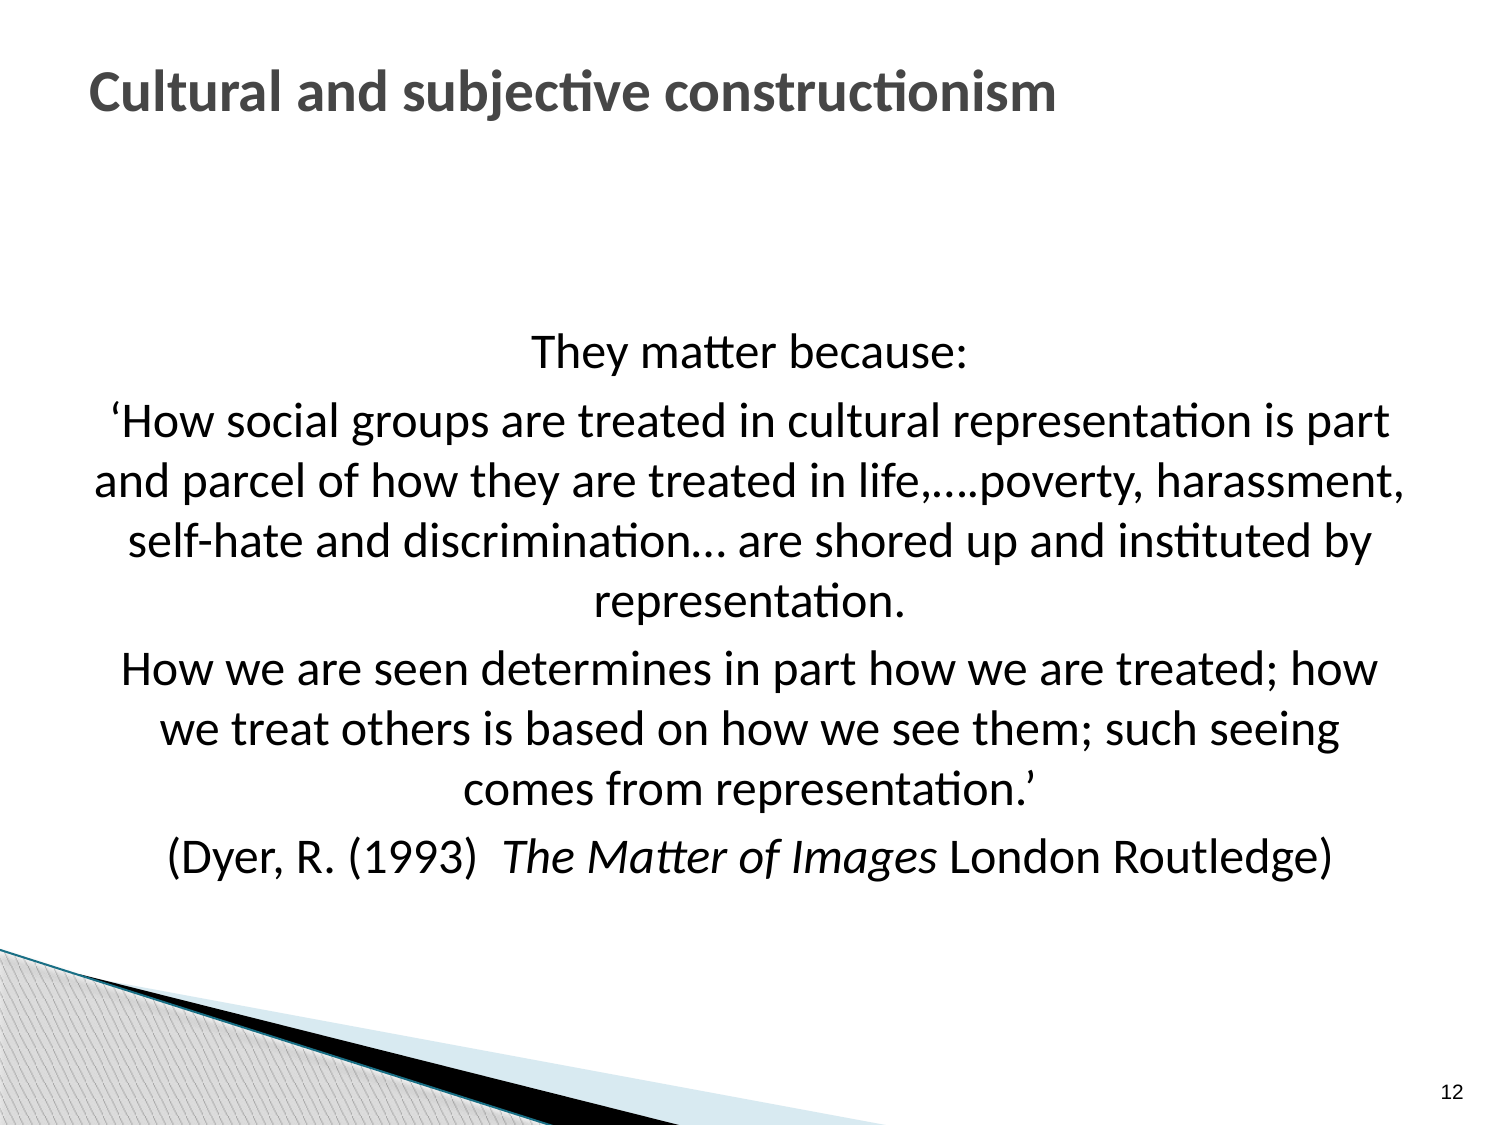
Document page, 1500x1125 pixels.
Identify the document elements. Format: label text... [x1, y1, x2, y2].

list They matter because: ‘How social groups are treated in cultural representation is part and parcel of how they are treated in life,….poverty, harassment, self-hate and discrimination… are shored up and instituted by representation. How we are seen determines in part how we are treated; how we treat others is based on how we see them; such seeing comes from representation.’ (Dyer, R. (1993) The Matter of Images London Routledge) [75, 242, 1425, 986]
title Cultural and subjective constructionism [75, 45, 1425, 233]
slide_number 12 [1418, 1051, 1479, 1112]
